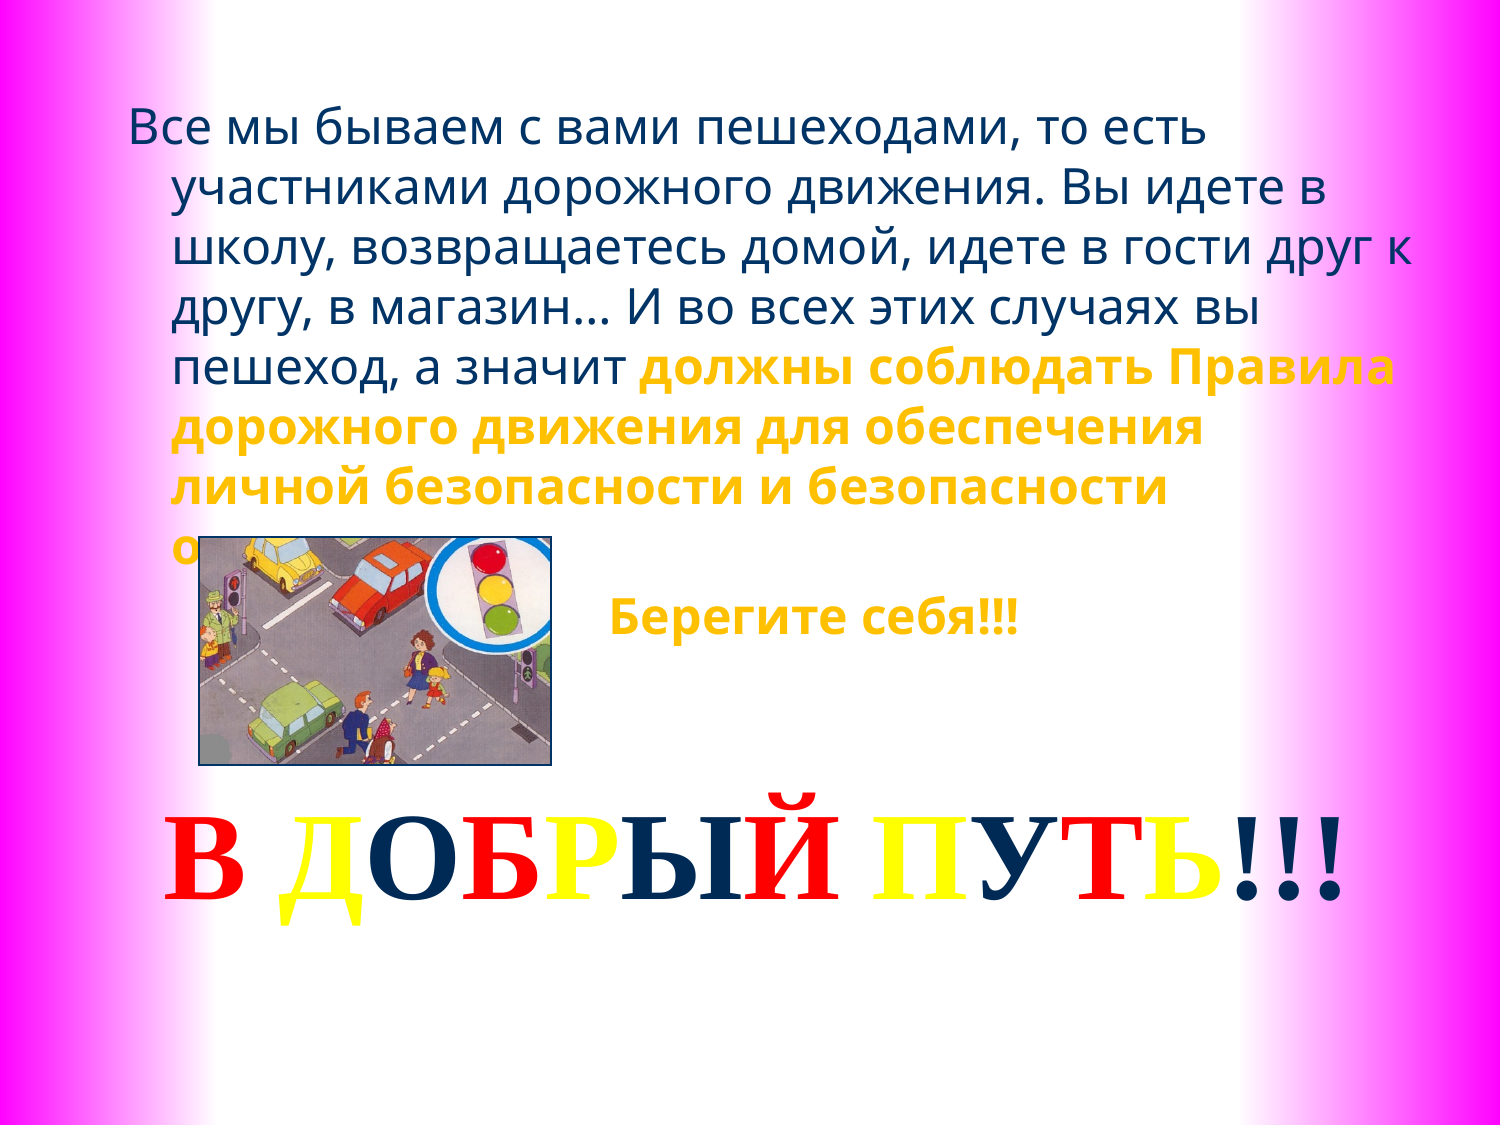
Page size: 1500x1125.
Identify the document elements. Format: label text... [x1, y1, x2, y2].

text_box [0, 0, 216, 1125]
text_box Все мы бываем с вами пешеходами, то есть участниками дорожного движения. Вы идете в школу, возвращаетесь домой, идете в гости друг к другу, в магазин… И во всех этих случаях вы пешеход, а значит должны соблюдать Правила дорожного движения для обеспечения личной безопасности и безопасности окружающих. Берегите себя!!! [99, 87, 1430, 538]
text_box В добрый путь!!! [139, 767, 1377, 933]
picture [199, 537, 551, 765]
text_box [1240, 0, 1500, 1125]
